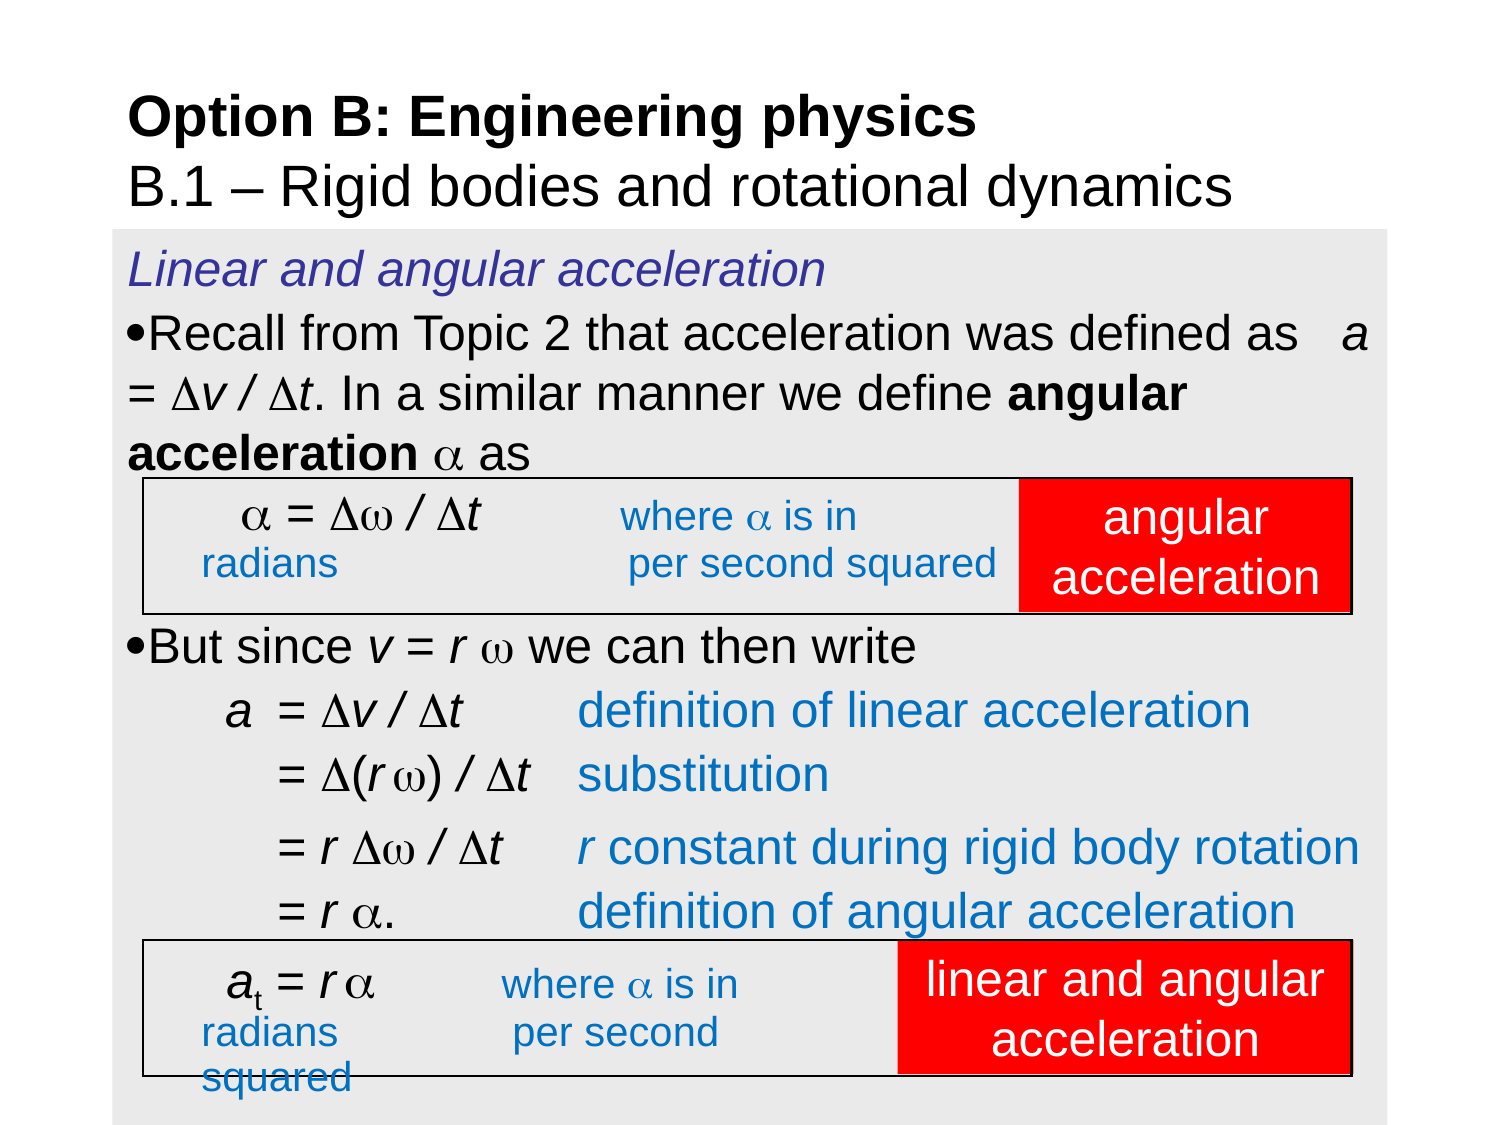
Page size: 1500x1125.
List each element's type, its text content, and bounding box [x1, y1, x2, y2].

text_box Linear and angular acceleration Recall from Topic 2 that acceleration was defined as a = v / t. In a similar manner we define angular acceleration  as But since v = r  we can then write a = v / t definition of linear acceleration = (r ) / t substitution = r  / t r constant during rigid body rotation = r . definition of angular acceleration [112, 229, 1388, 1125]
title Option B: Engineering physics B.1 – Rigid bodies and rotational dynamics [112, 74, 1388, 223]
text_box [142, 939, 1354, 1076]
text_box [142, 477, 1354, 614]
